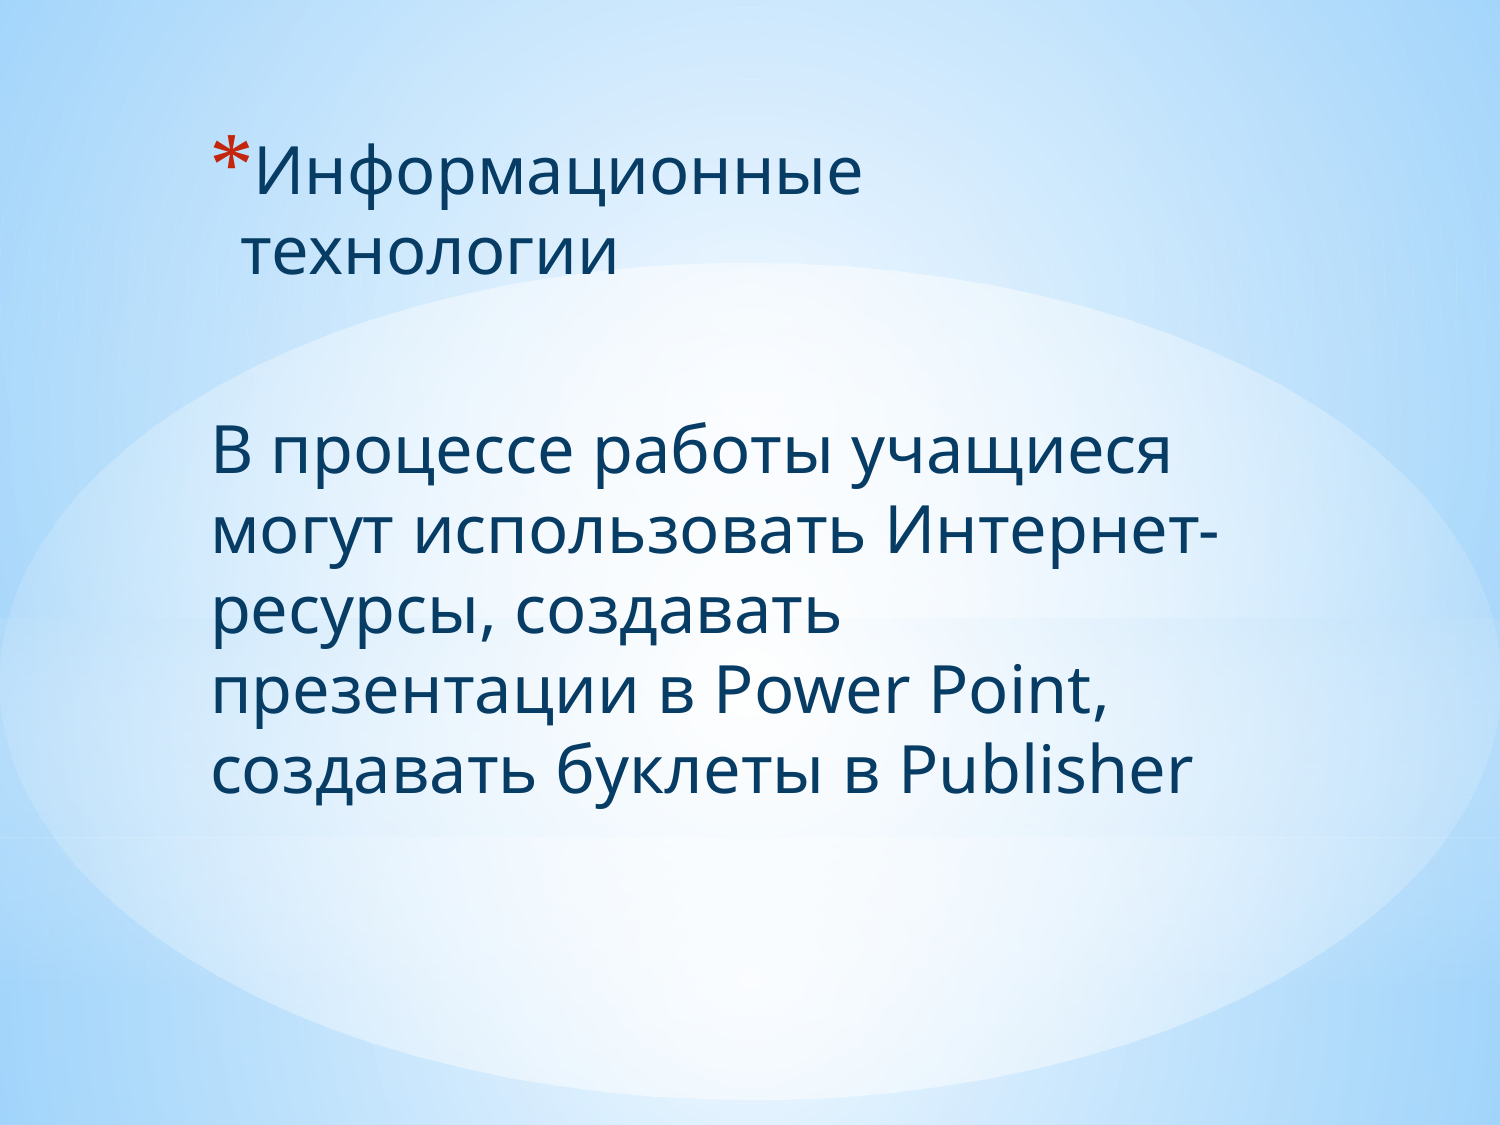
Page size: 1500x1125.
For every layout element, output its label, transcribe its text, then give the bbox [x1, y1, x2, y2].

list Информационные технологии В процессе работы учащиеся могут использовать Интернет-ресурсы, создавать презентации в Power Point, создавать буклеты в Publisher [187, 120, 1238, 690]
